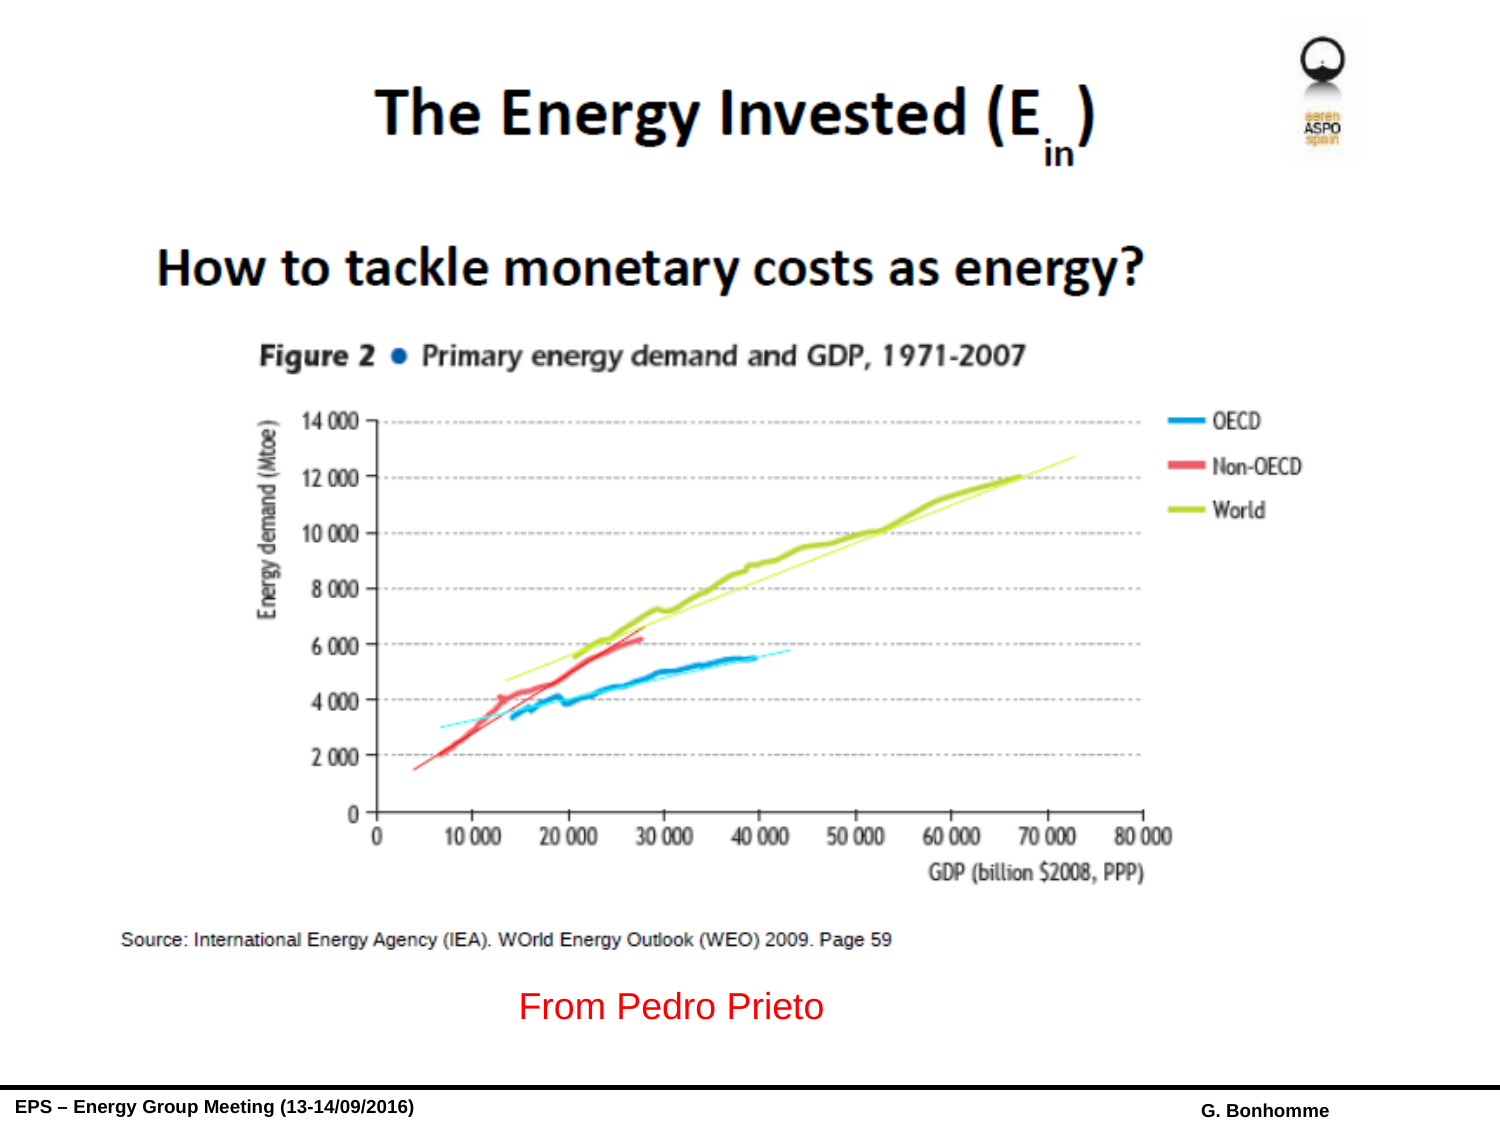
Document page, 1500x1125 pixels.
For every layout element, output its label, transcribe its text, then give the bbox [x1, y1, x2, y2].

picture [109, 18, 1365, 957]
text_box From Pedro Prieto [503, 974, 840, 1035]
